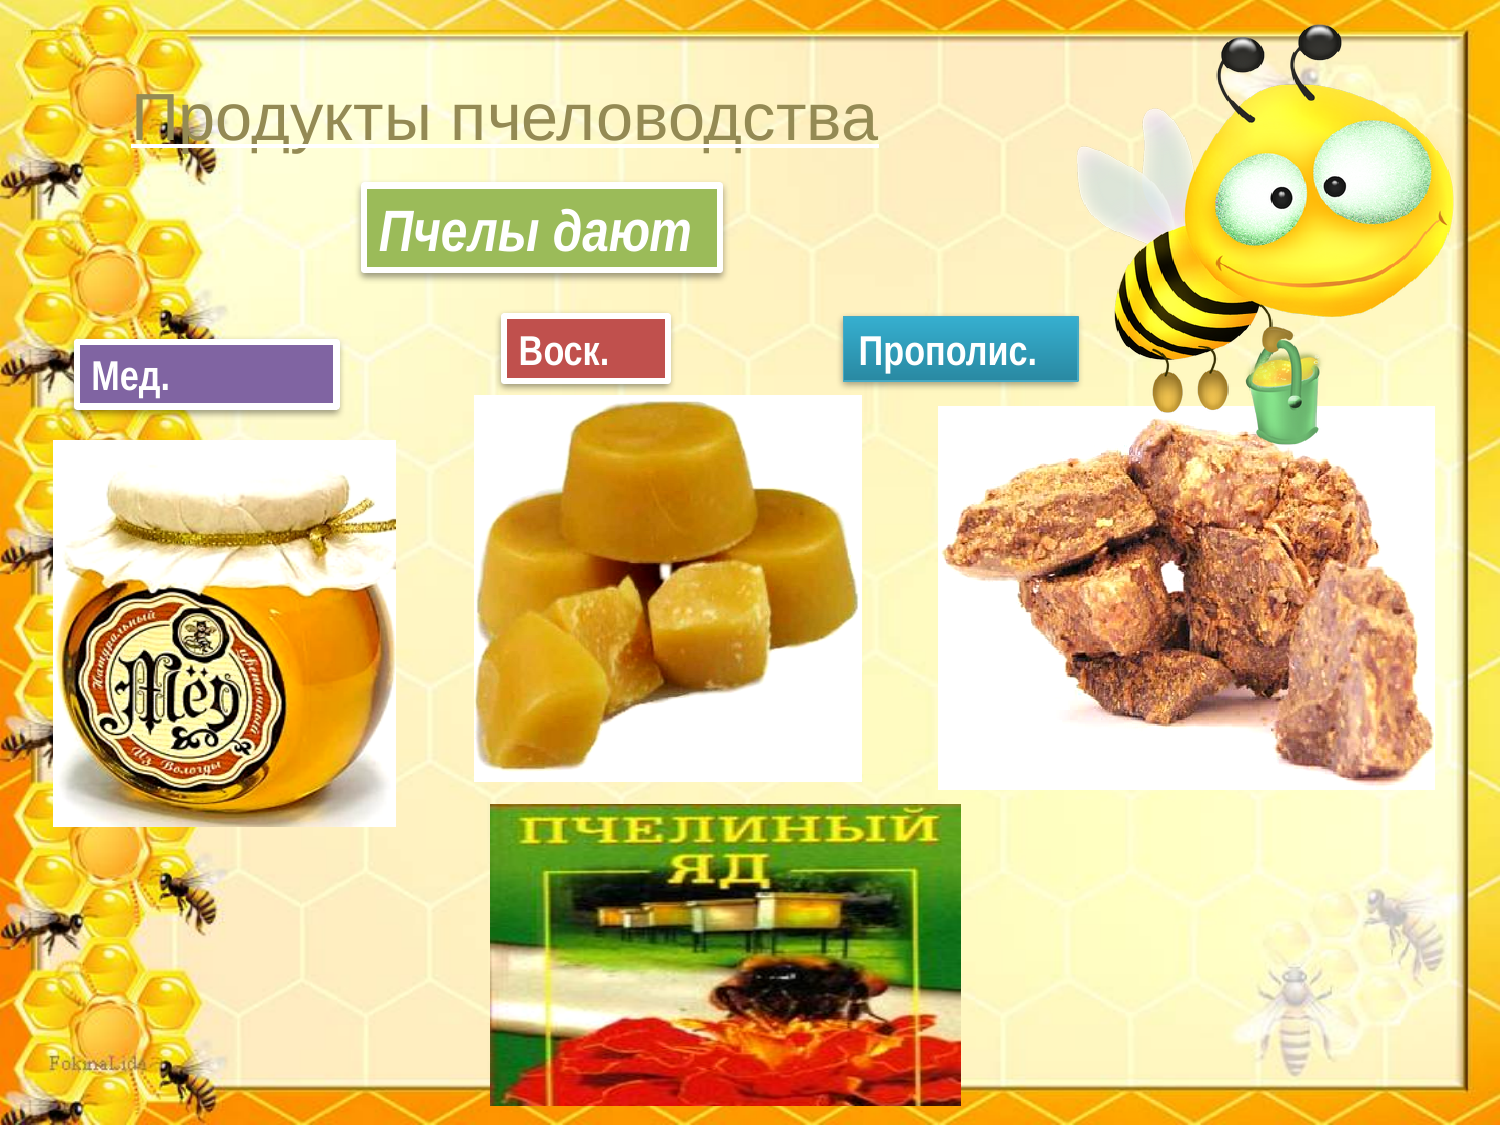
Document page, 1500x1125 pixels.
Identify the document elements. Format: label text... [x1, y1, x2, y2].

text_box Продукты пчеловодства [116, 66, 1025, 162]
text_box Мед. [74, 339, 340, 410]
text_box Пчелы дают [361, 182, 723, 273]
text_box Воск. [501, 313, 671, 384]
picture [0, 0, 1500, 1125]
text_box Прополис. [843, 316, 1025, 382]
